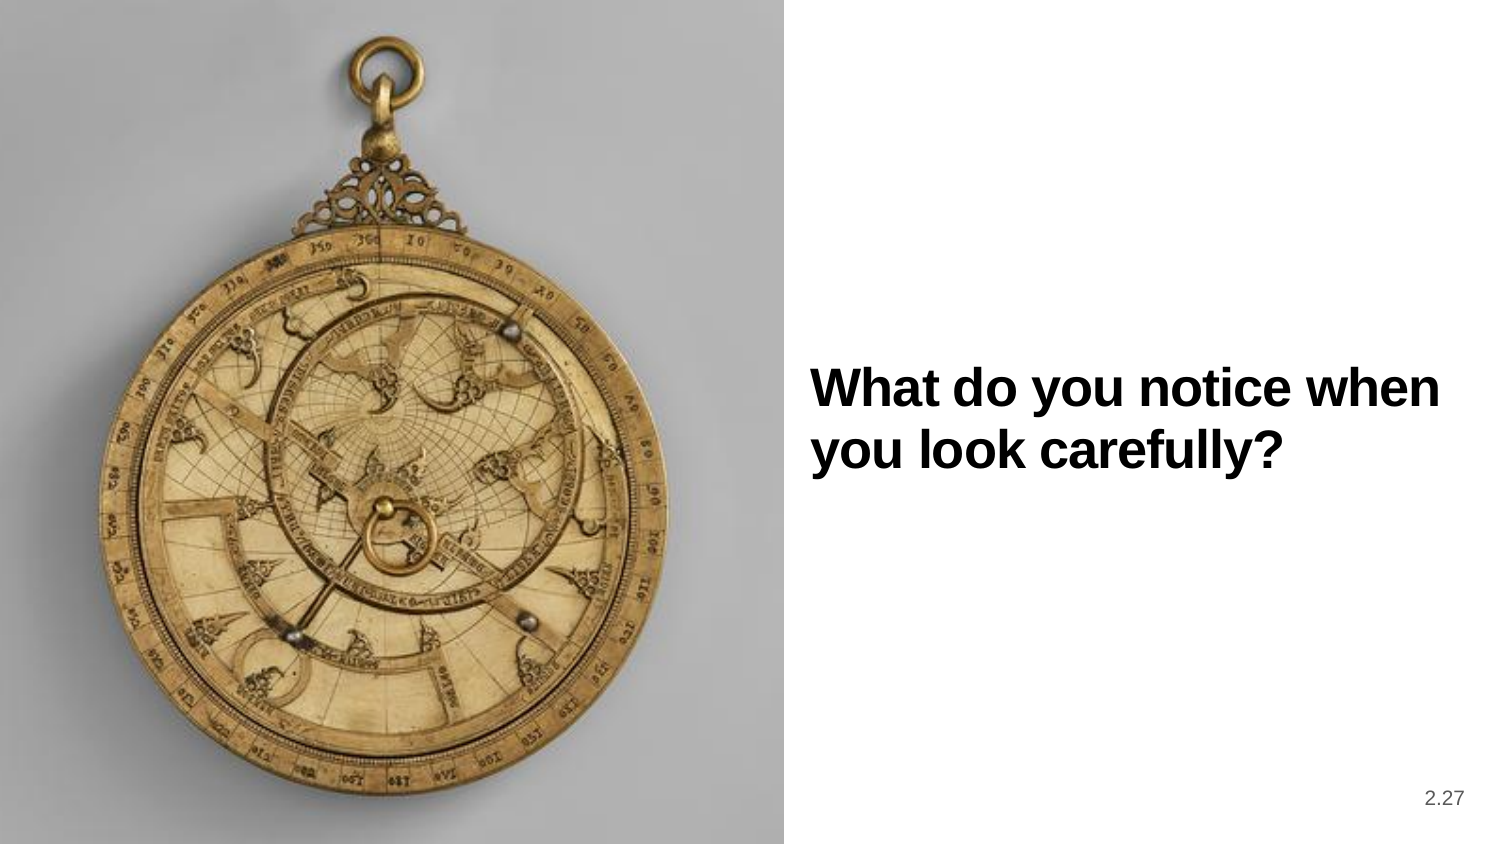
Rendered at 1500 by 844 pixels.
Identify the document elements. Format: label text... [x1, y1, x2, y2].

slide_number 2.27 [1389, 764, 1480, 830]
title What do you notice when you look carefully? [810, 354, 1468, 529]
picture [0, 0, 785, 844]
